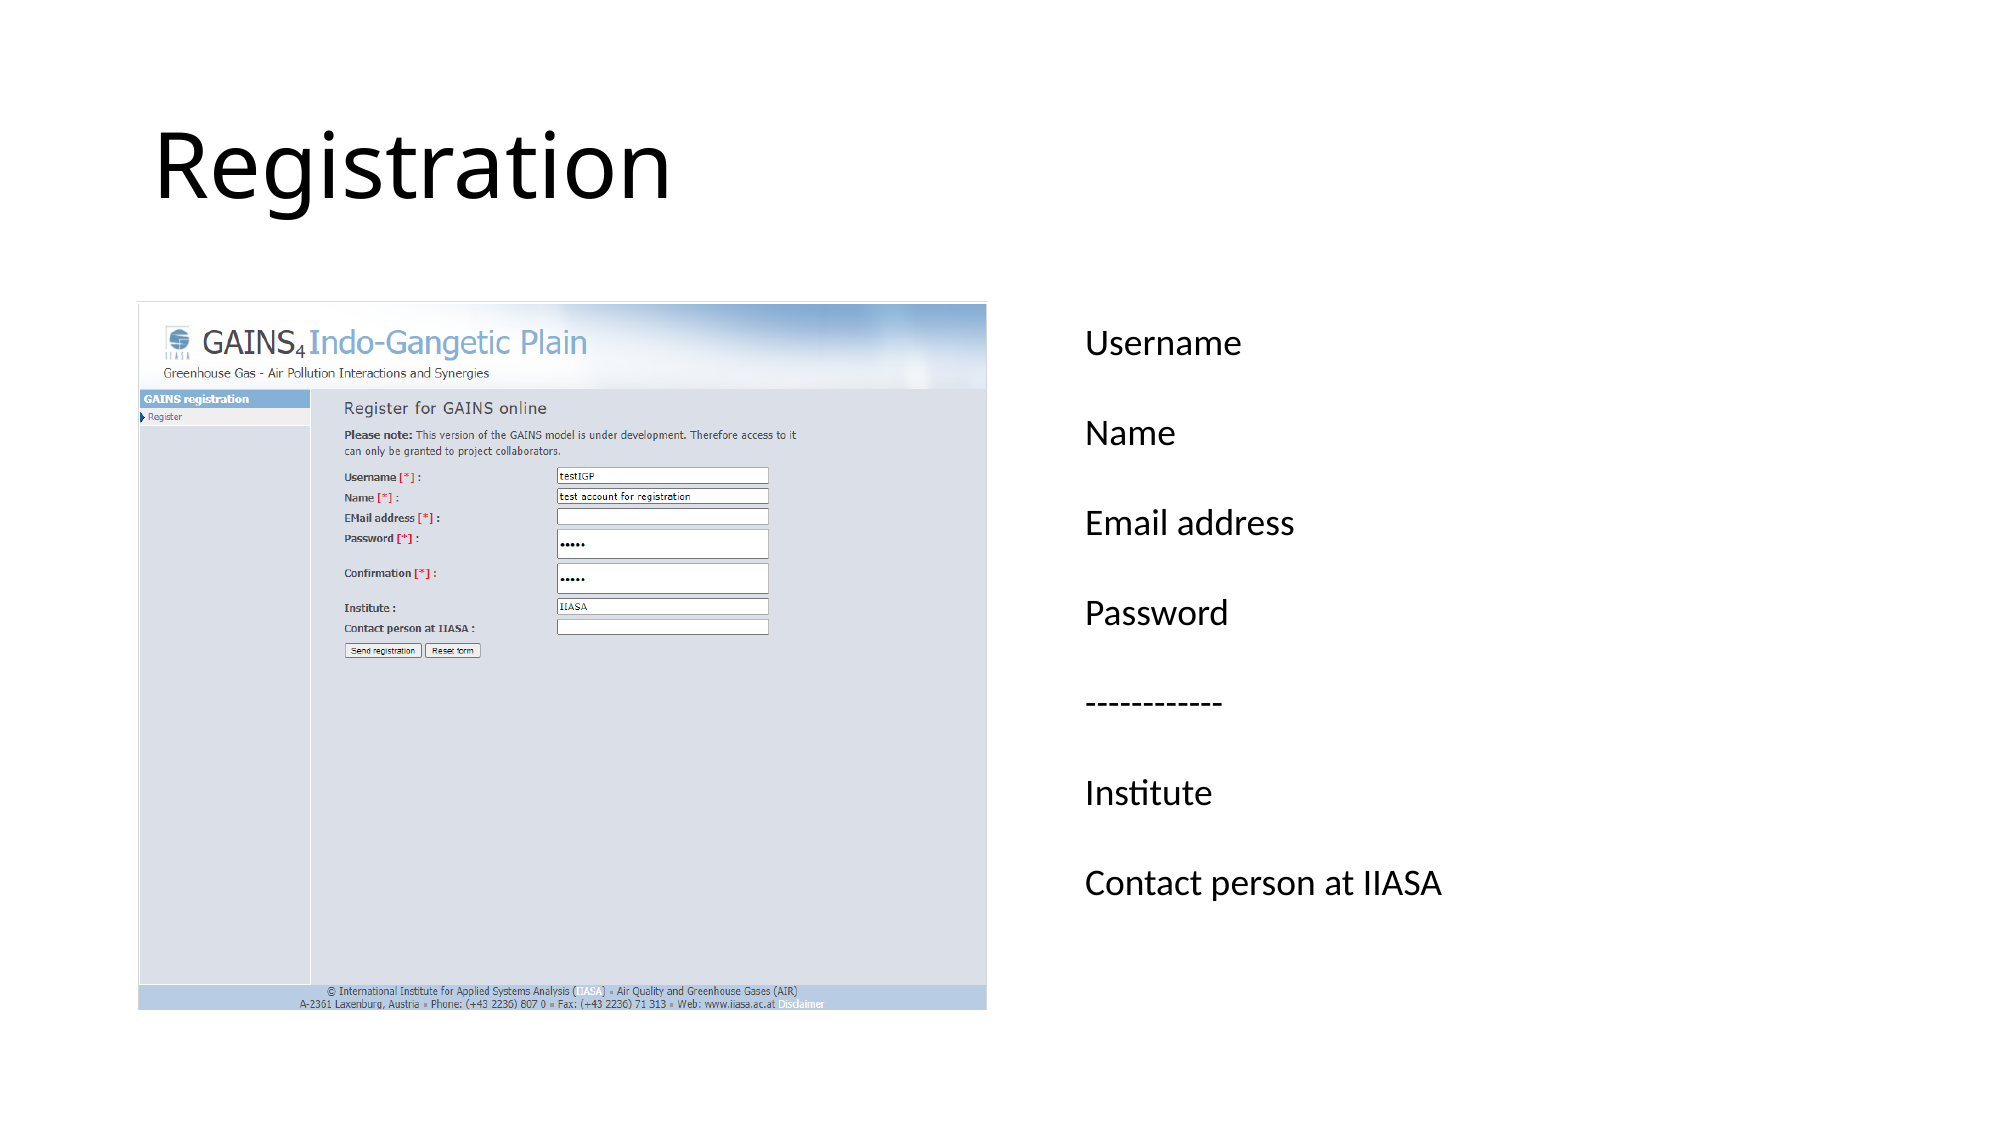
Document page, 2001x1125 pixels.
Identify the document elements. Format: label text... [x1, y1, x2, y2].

text_box Username Name Email address Password ------------ Institute Contact person at IIASA [1070, 310, 1824, 911]
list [137, 299, 988, 1014]
title Registration [137, 59, 1863, 278]
